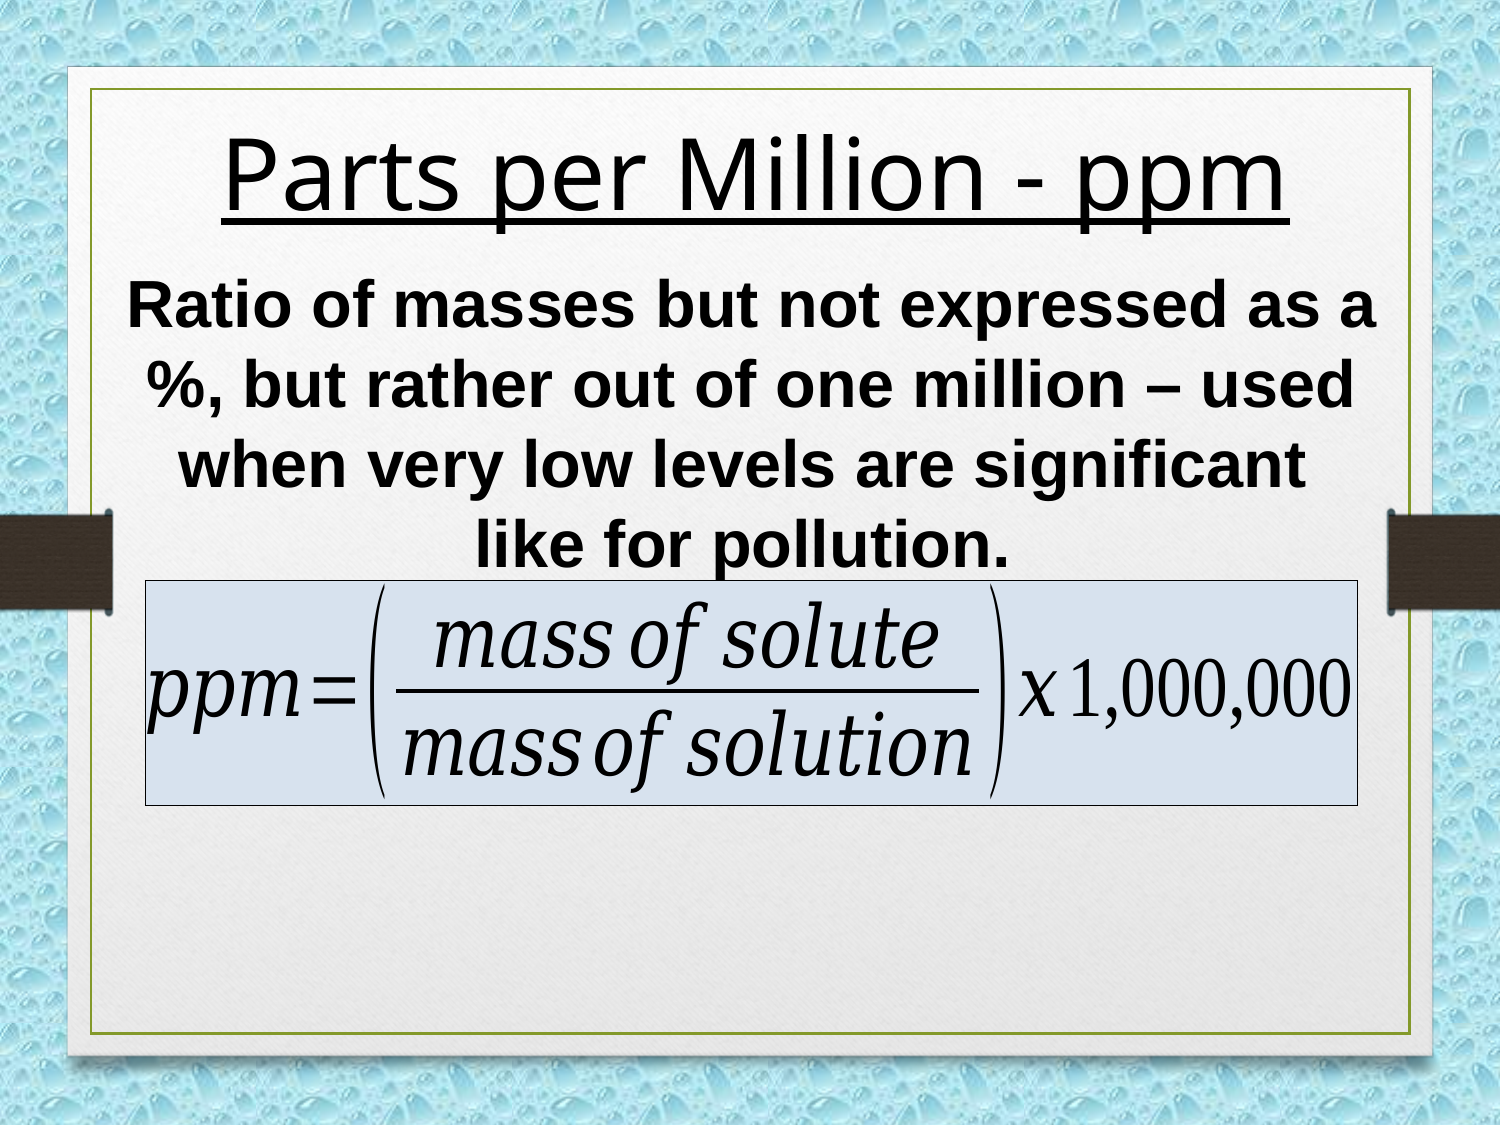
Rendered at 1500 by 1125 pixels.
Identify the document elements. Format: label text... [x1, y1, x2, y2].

text_box Parts per Million - ppm [145, 102, 1366, 238]
picture [0, 0, 1500, 1125]
text_box Ratio of masses but not expressed as a %, but rather out of one million – used when very low levels are significant like for pollution. [93, 253, 1412, 588]
